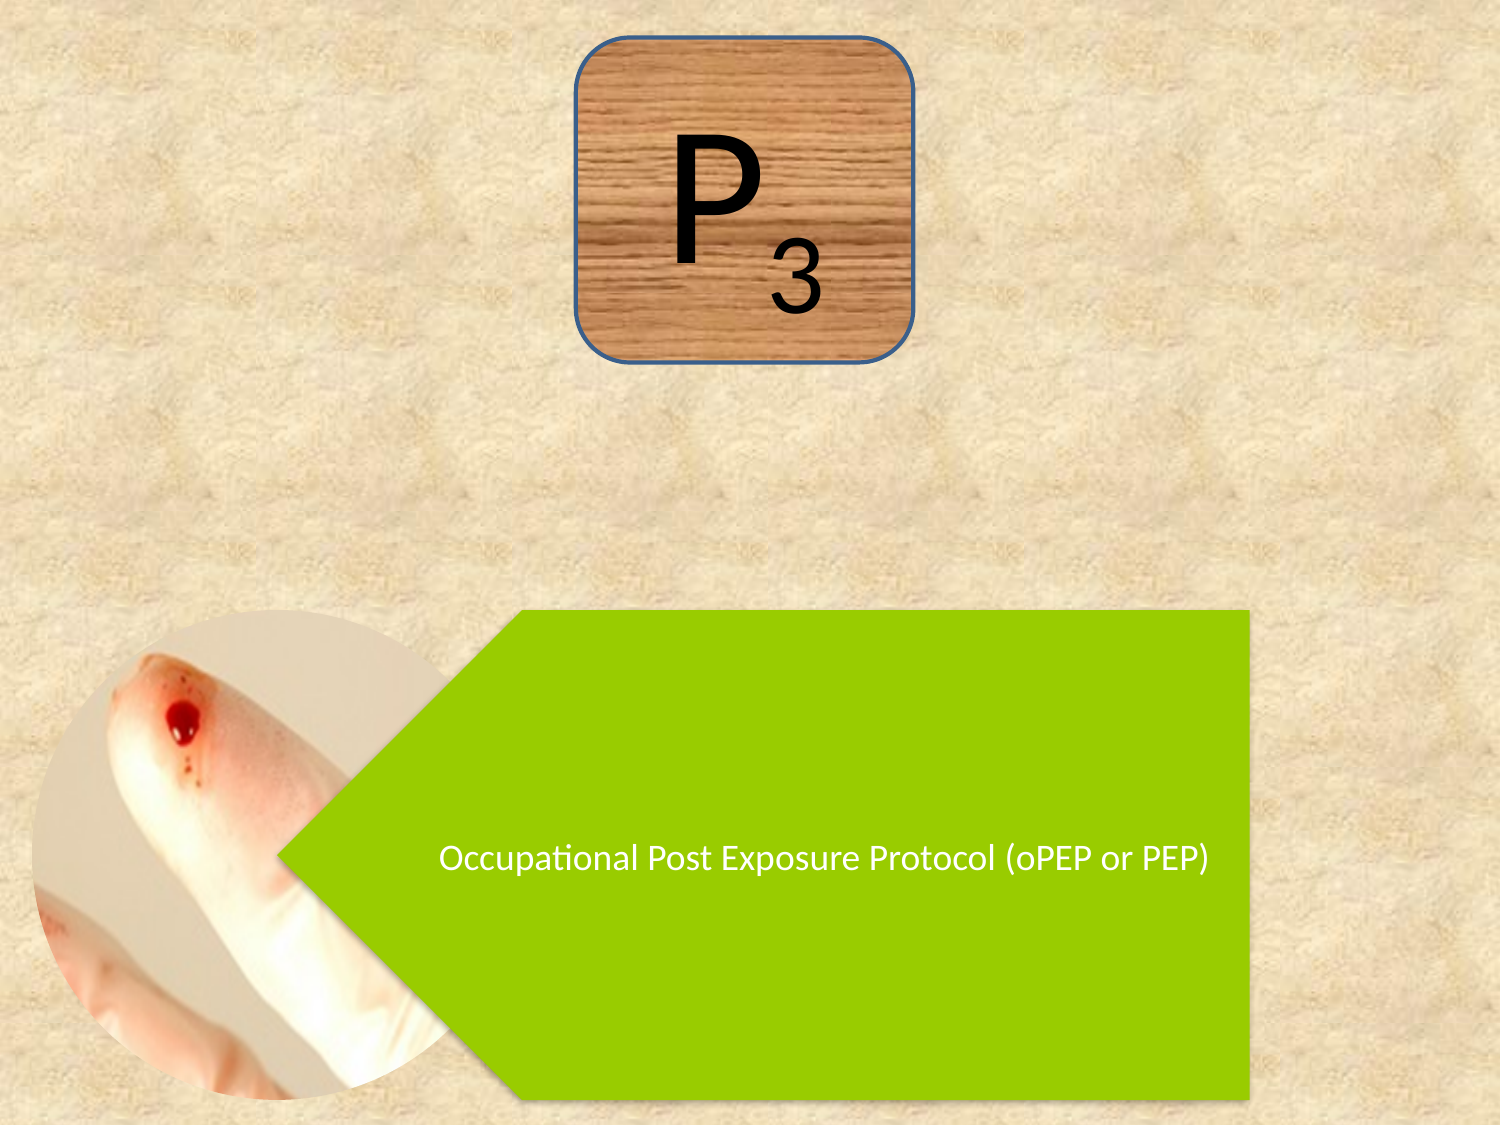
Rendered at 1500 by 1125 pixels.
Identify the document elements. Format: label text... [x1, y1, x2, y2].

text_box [31, 324, 1495, 1101]
picture [0, 0, 1500, 1125]
text_box P3 [573, 35, 916, 323]
